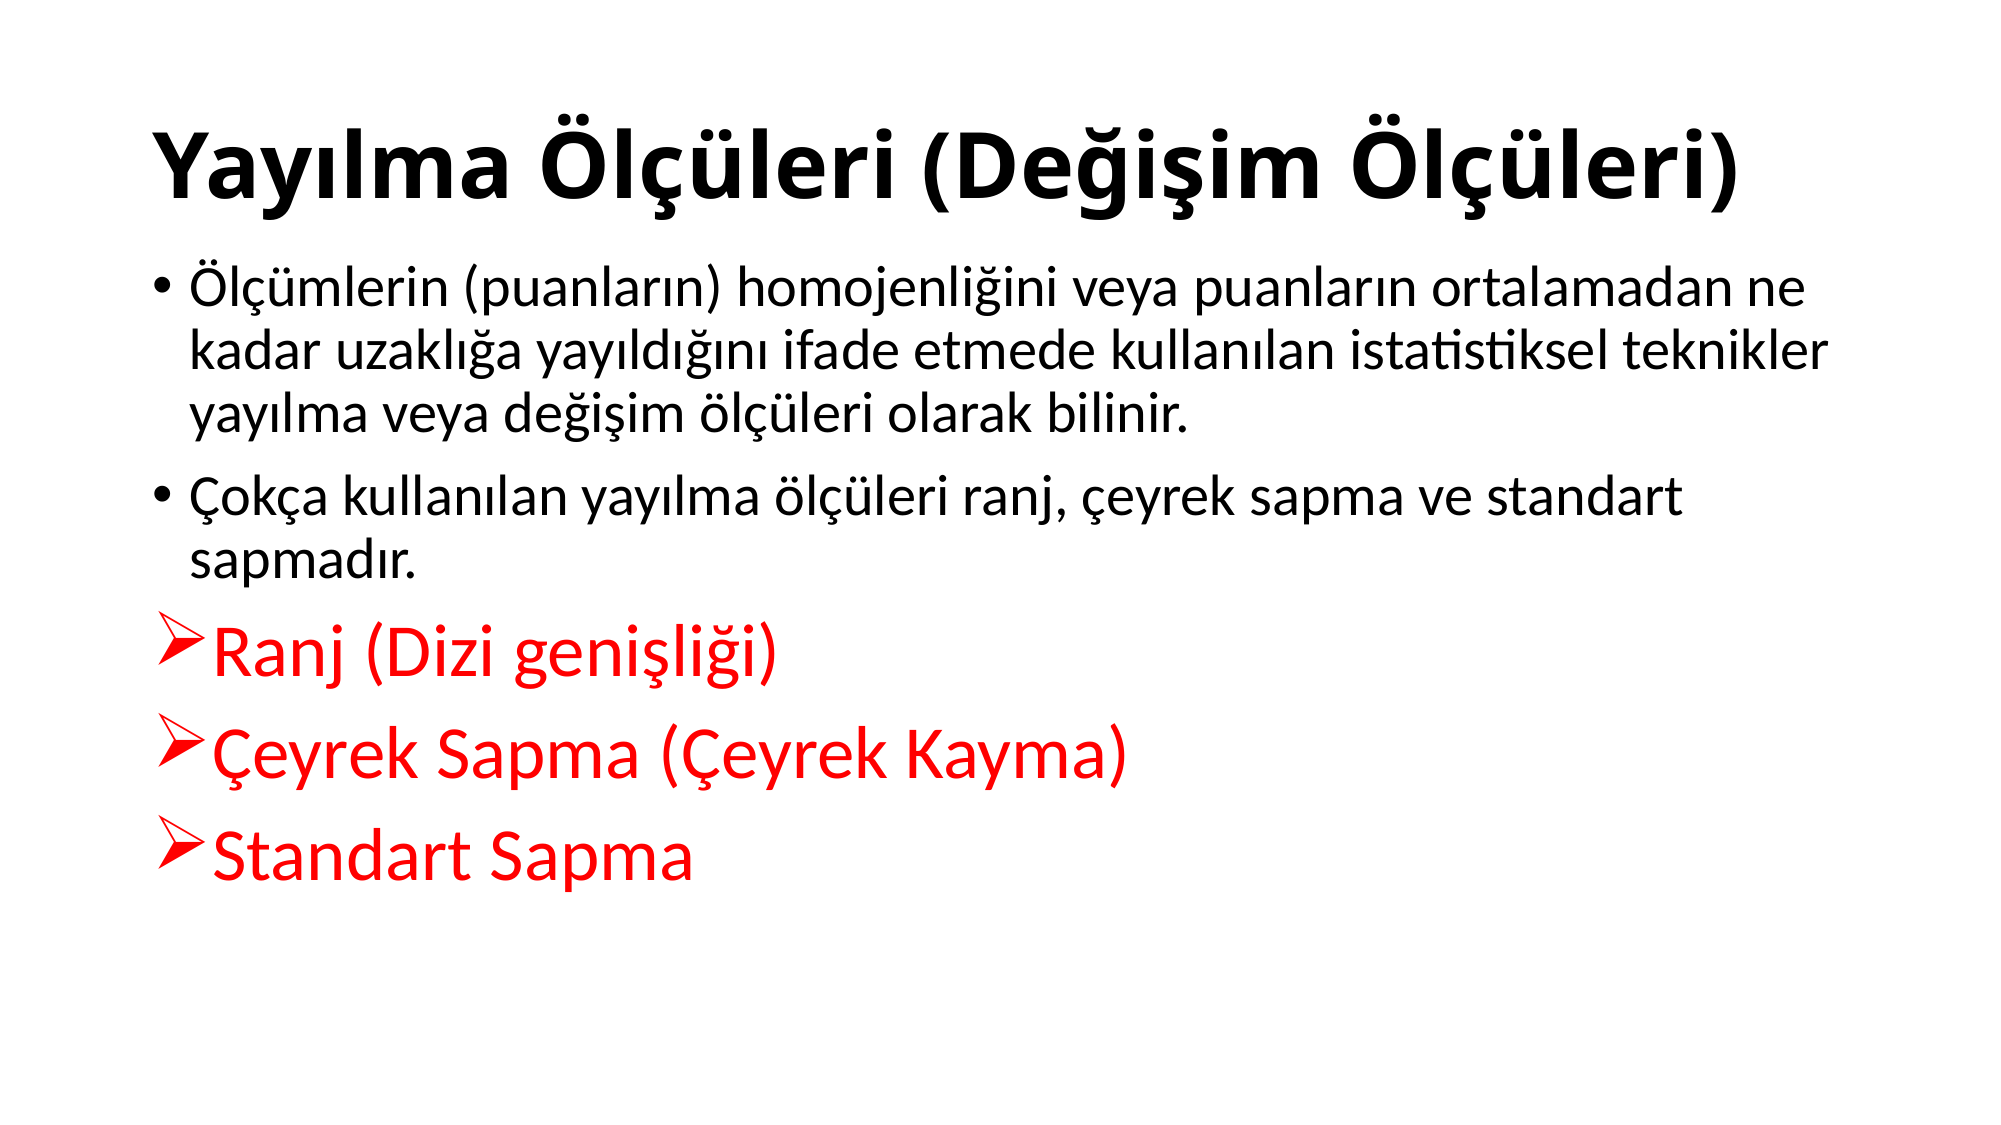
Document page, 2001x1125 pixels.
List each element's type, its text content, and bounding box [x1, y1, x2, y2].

list Ölçümlerin (puanların) homojenliğini veya puanların ortalamadan ne kadar uzaklığa yayıldığını ifade etmede kullanılan istatistiksel teknikler yayılma veya değişim ölçüleri olarak bilinir. Çokça kullanılan yayılma ölçüleri ranj, çeyrek sapma ve standart sapmadır. Ranj (Dizi genişliği) Çeyrek Sapma (Çeyrek Kayma) Standart Sapma [137, 248, 1863, 963]
title Yayılma Ölçüleri (Değişim Ölçüleri) [137, 59, 1863, 248]
